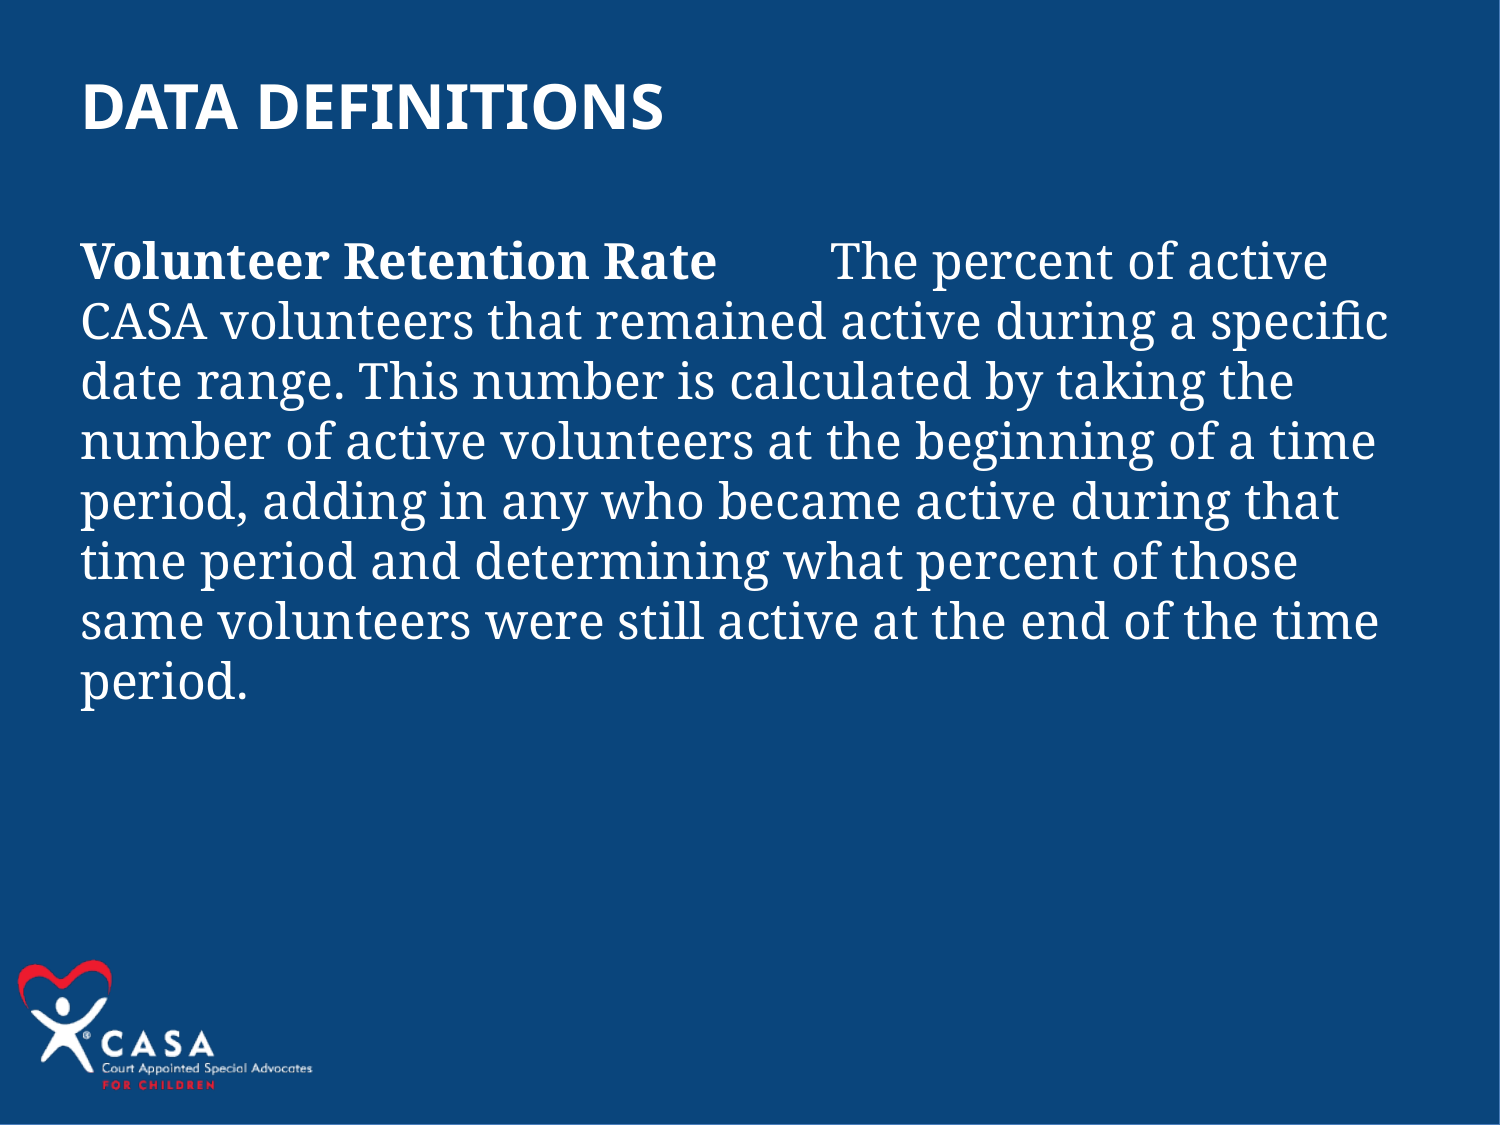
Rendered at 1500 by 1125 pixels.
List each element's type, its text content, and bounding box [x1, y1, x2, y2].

picture [17, 959, 313, 1101]
list Volunteer Retention Rate The percent of active CASA volunteers that remained active during a specific date range. This number is calculated by taking the number of active volunteers at the beginning of a time period, adding in any who became active during that time period and determining what percent of those same volunteers were still active at the end of the time period. [80, 229, 1431, 936]
list Data Definitions [80, 66, 1431, 215]
